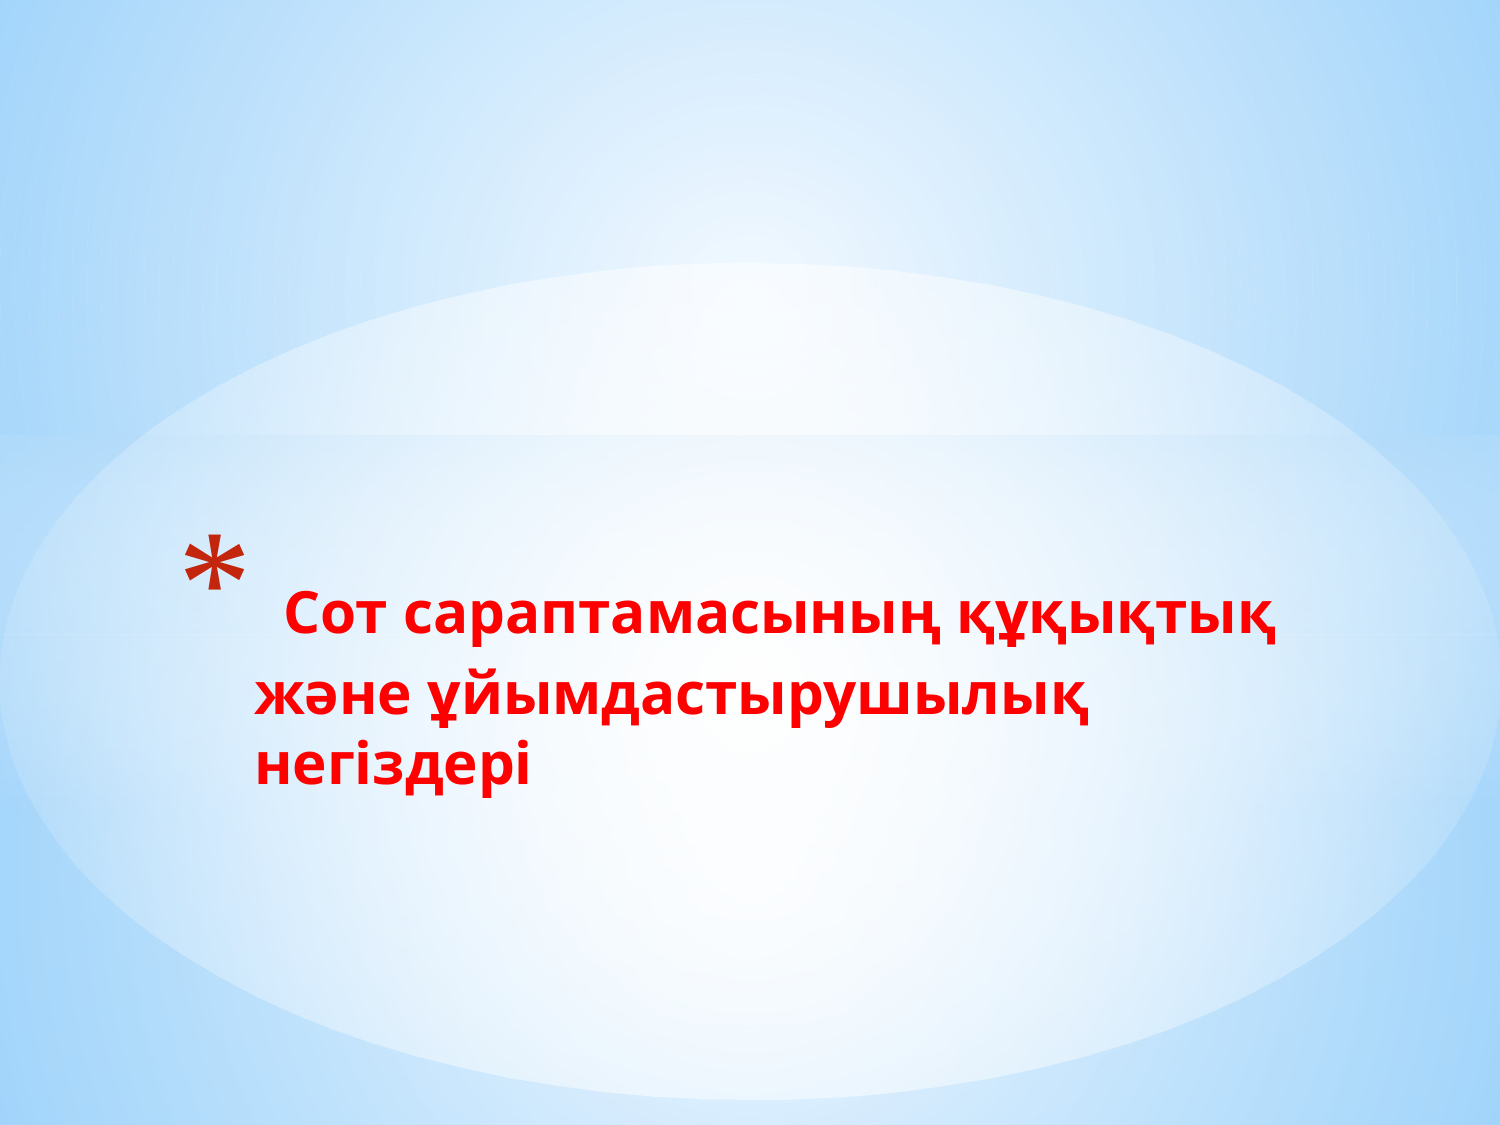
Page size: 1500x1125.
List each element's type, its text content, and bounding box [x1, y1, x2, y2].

title Сот сараптамасының құқықтық және ұйымдастырушылық негіздері [134, 513, 1312, 808]
